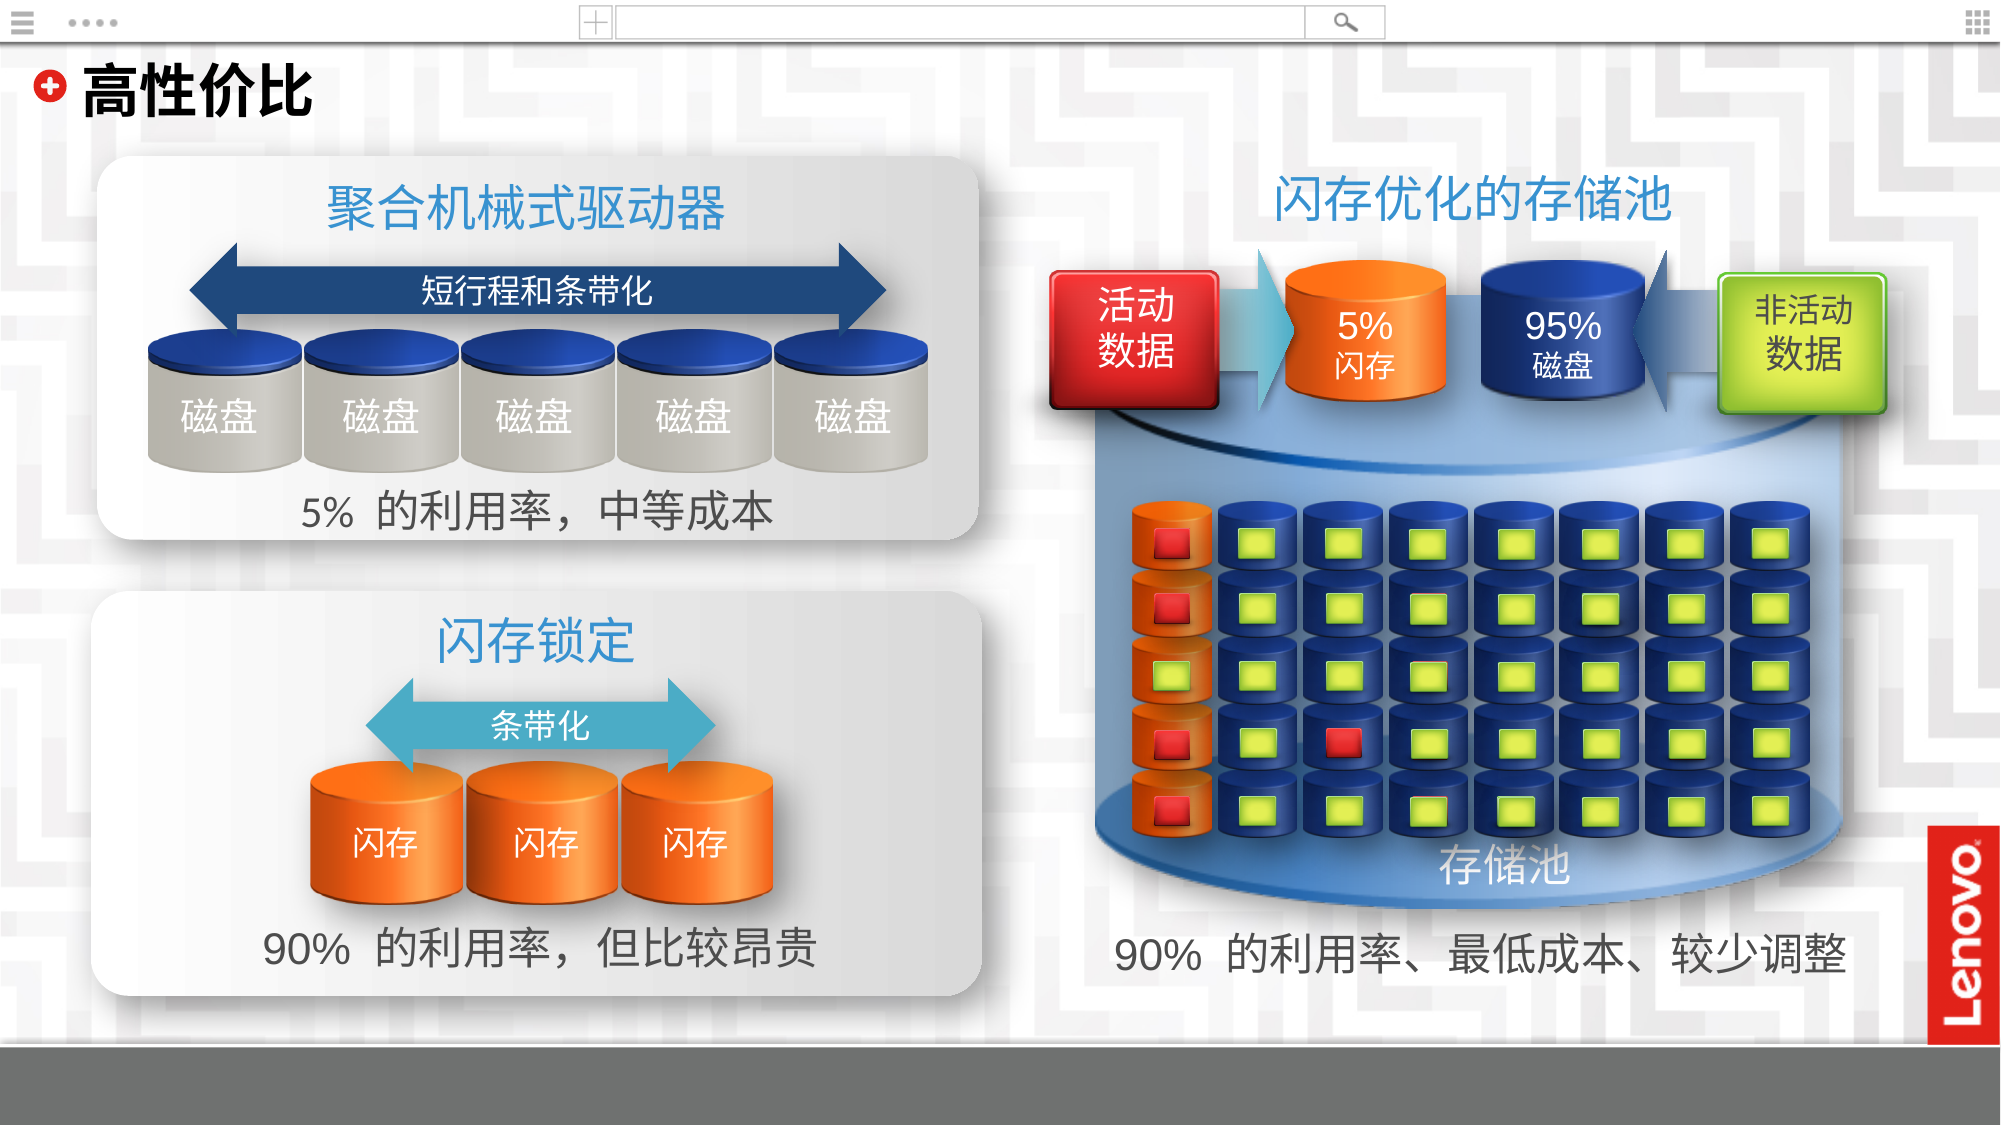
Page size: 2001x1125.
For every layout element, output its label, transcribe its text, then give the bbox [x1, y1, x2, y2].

text_box 5% 的利用率，中等成本 [96, 472, 979, 546]
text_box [147, 329, 929, 473]
text_box 短行程和条带化 [187, 240, 889, 327]
picture [0, 0, 2001, 1044]
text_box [991, 249, 1941, 910]
text_box 闪存优化的存储池 [1253, 157, 1716, 238]
text_box 聚合机械式驱动器 [94, 153, 982, 516]
picture [1928, 826, 1999, 1044]
text_box 90% 的利用率、最低成本、较少调整 [993, 916, 1969, 990]
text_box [90, 590, 982, 997]
title 高性价比 [67, 46, 1884, 132]
